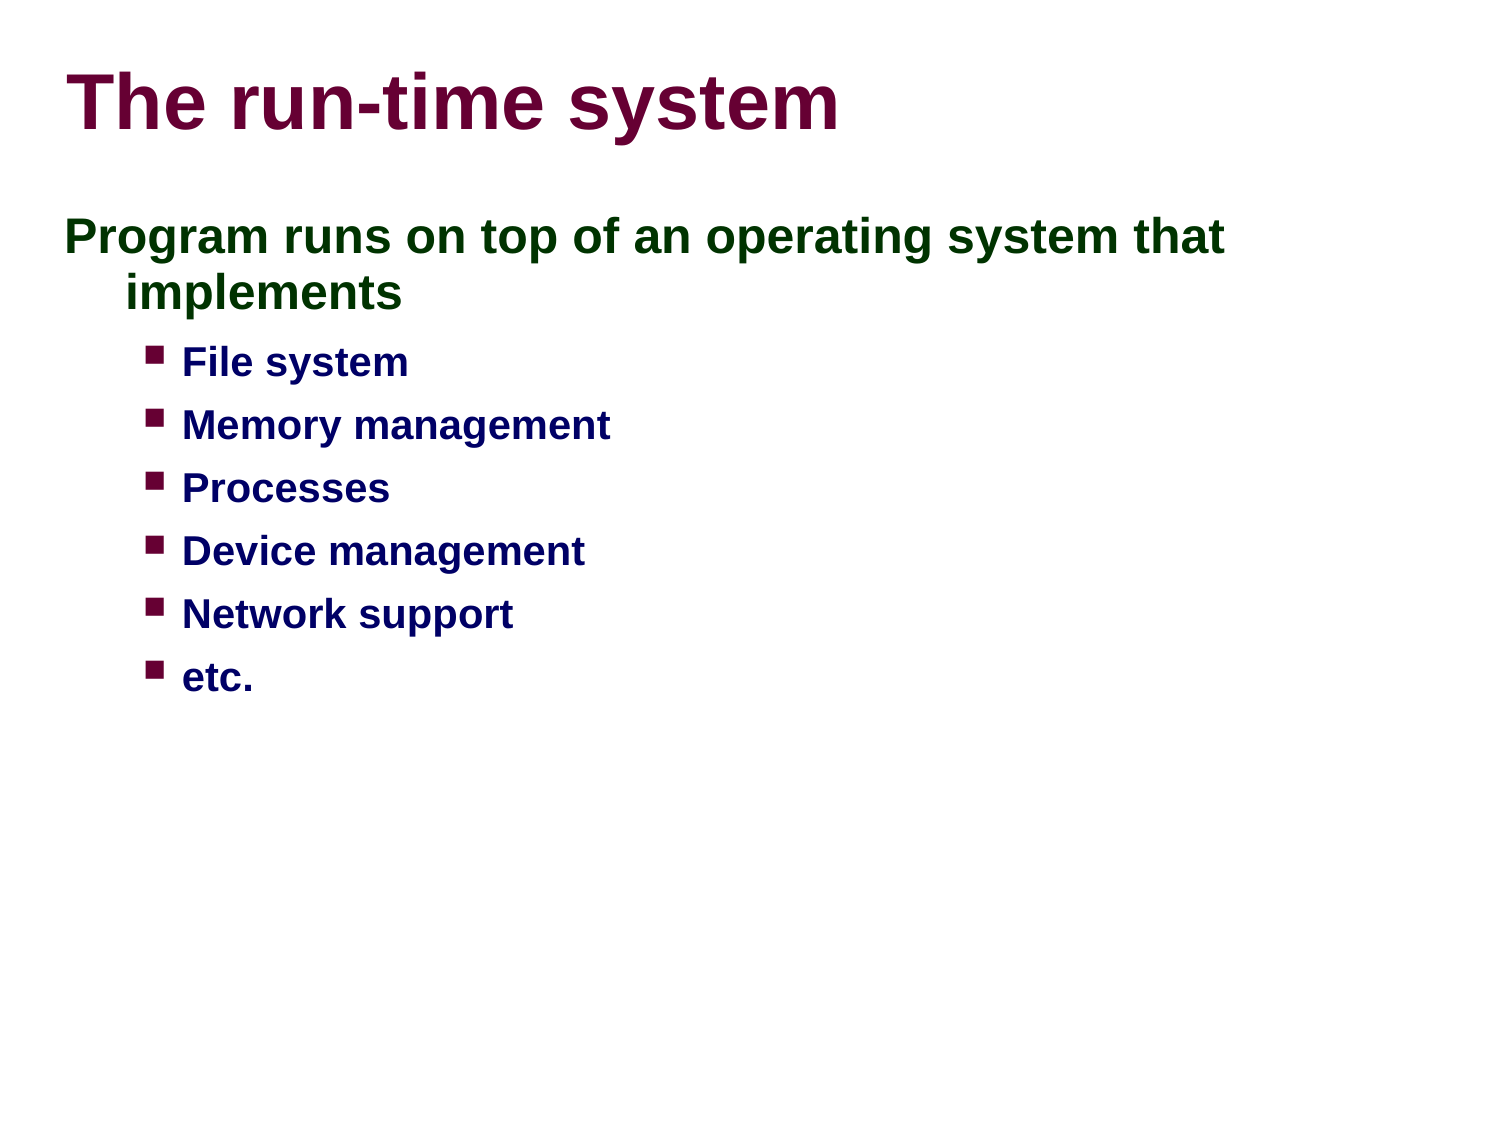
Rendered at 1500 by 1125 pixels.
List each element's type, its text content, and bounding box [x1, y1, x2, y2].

text_box The run-time system [66, 40, 1497, 169]
text_box Program runs on top of an operating system that implements File system Memory management Processes Device management Network support etc. [47, 200, 1411, 1058]
